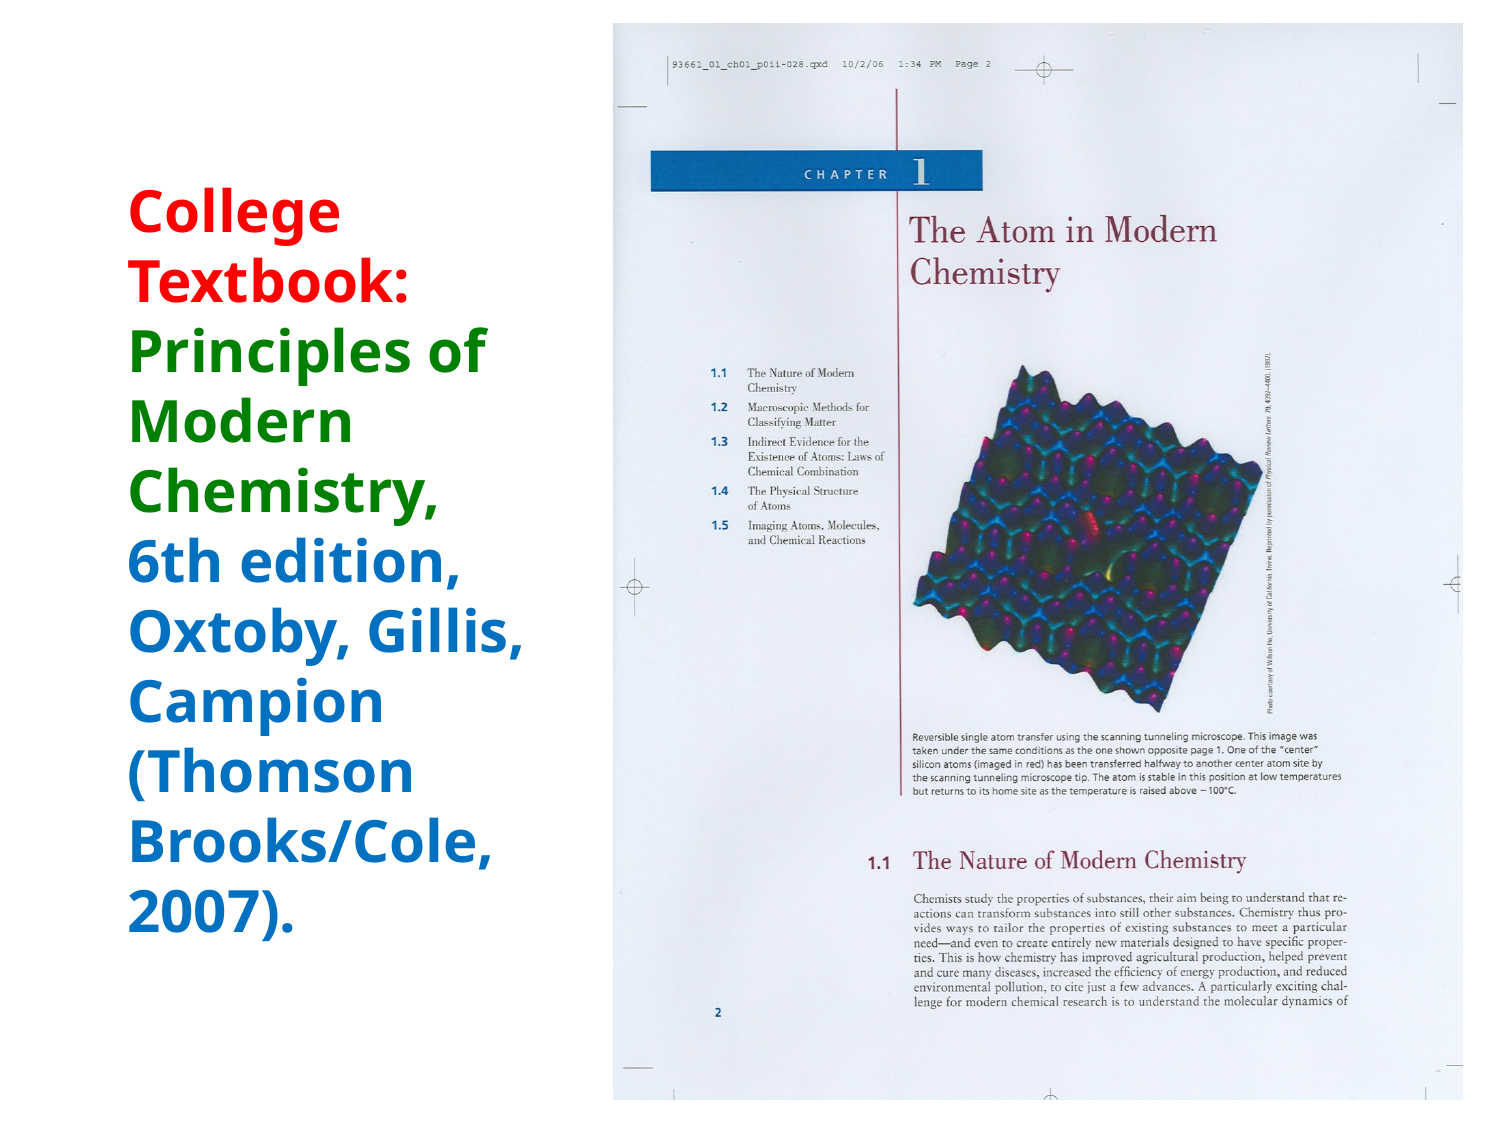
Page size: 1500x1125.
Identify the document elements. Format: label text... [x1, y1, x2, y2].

picture [612, 23, 1463, 1101]
text_box College Textbook: Principles of Modern Chemistry, 6th edition, Oxtoby, Gillis, Campion (Thomson Brooks/Cole, 2007). [112, 166, 575, 952]
